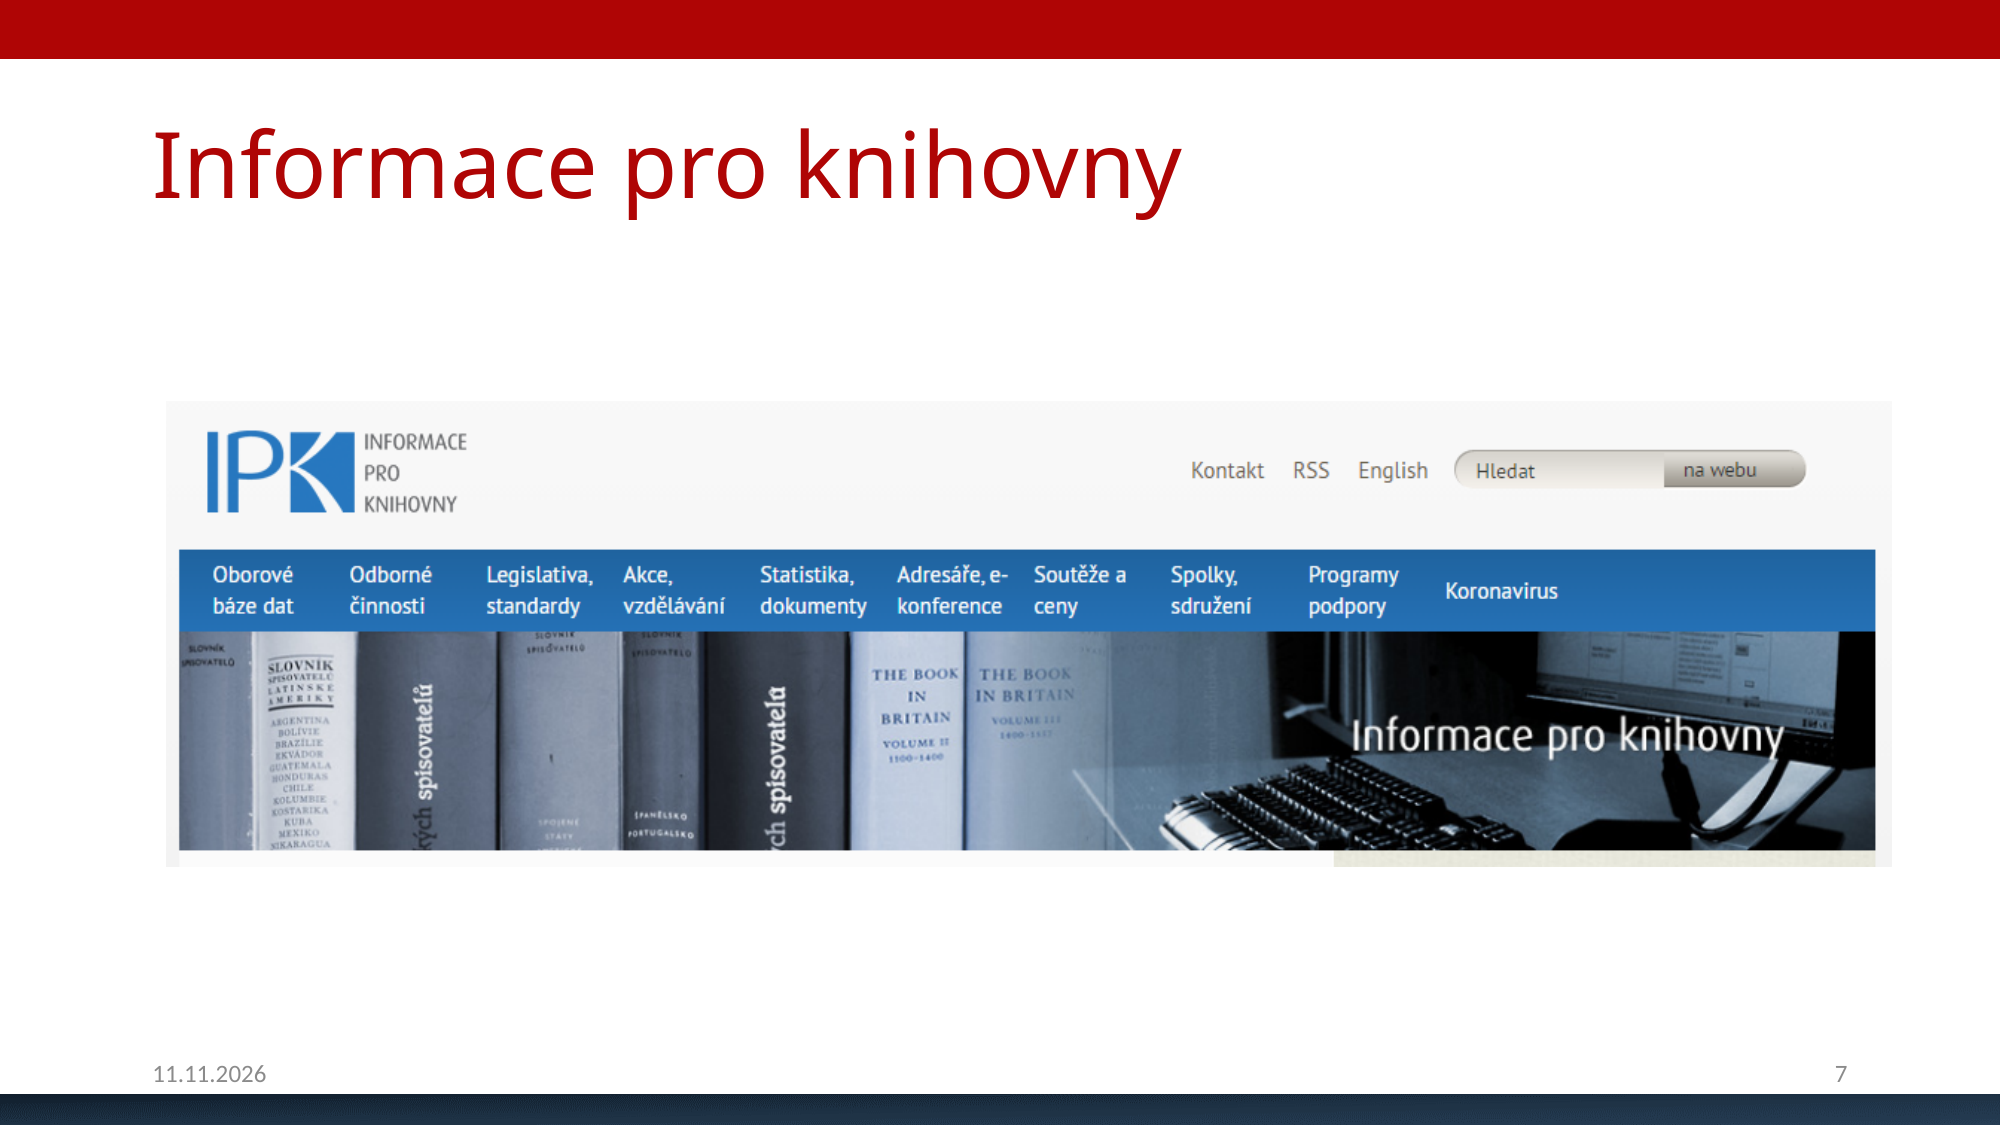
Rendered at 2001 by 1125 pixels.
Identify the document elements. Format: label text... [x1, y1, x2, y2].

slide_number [137, 1042, 588, 1094]
title Informace pro knihovny [137, 59, 1863, 278]
picture [0, 1094, 2000, 1125]
picture [0, 0, 2000, 59]
slide_number 7 [1412, 1042, 1863, 1094]
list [166, 401, 1892, 867]
